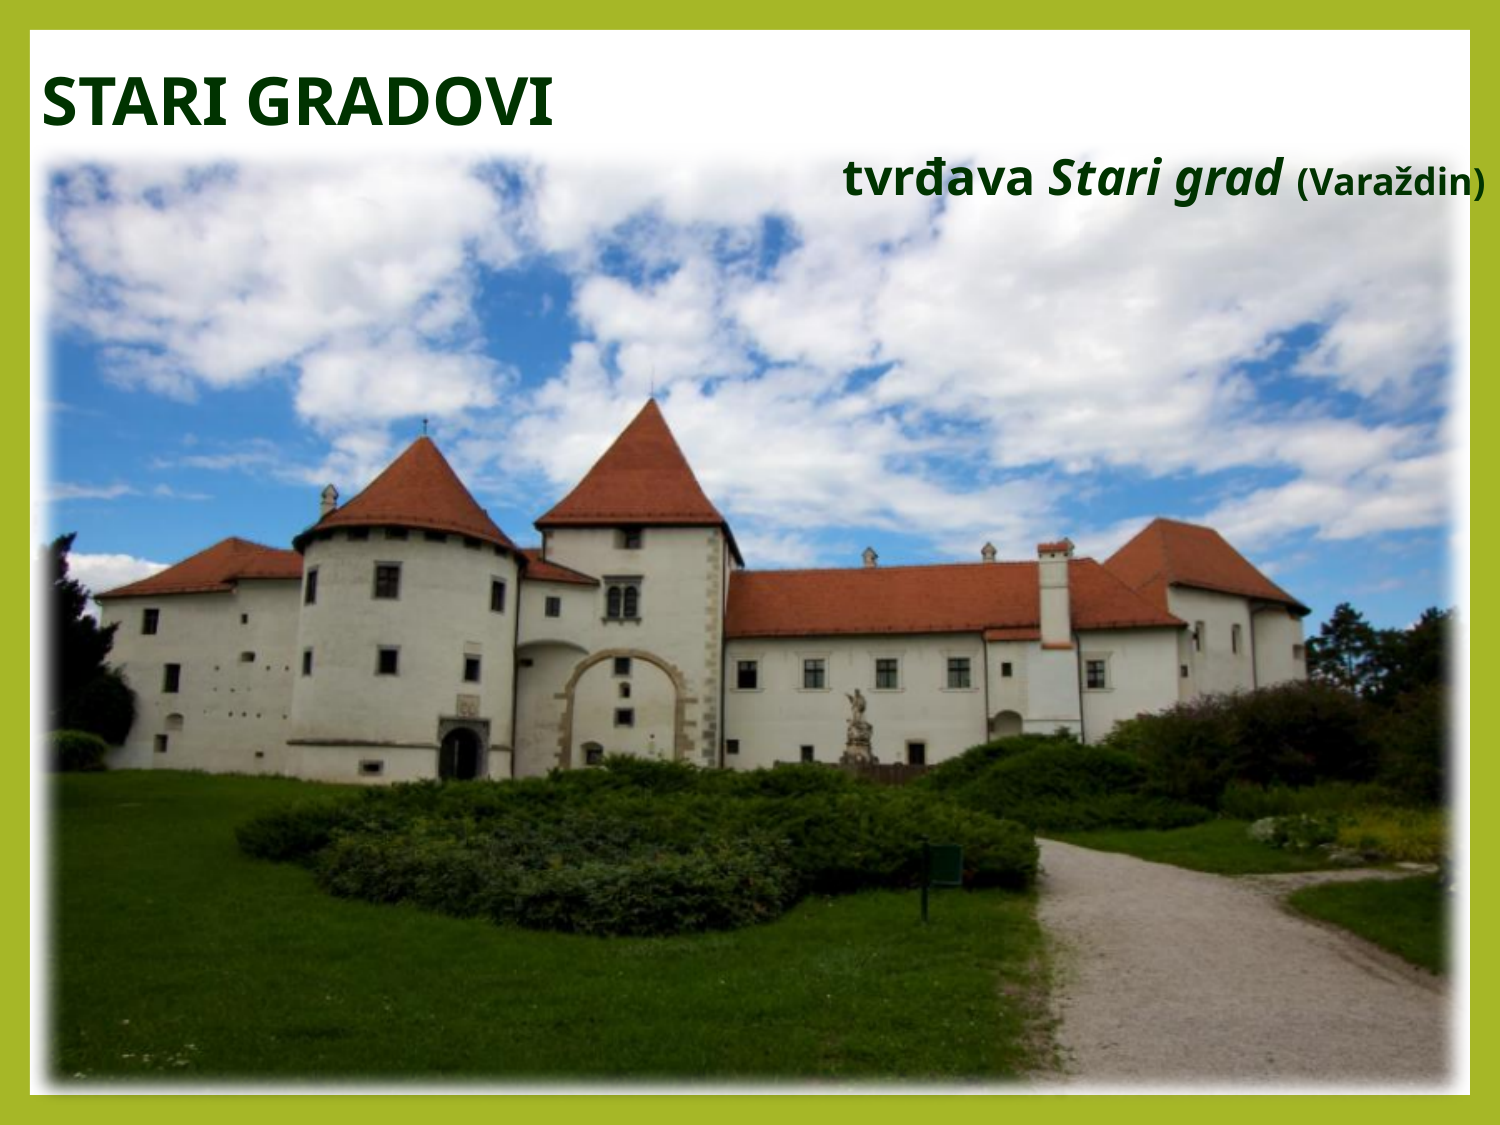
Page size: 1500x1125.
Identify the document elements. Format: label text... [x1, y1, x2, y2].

text_box STARI GRADOVI [41, 58, 556, 140]
picture [29, 143, 1471, 1105]
text_box tvrđava Stari grad (Varaždin) [1472, 145, 1486, 206]
